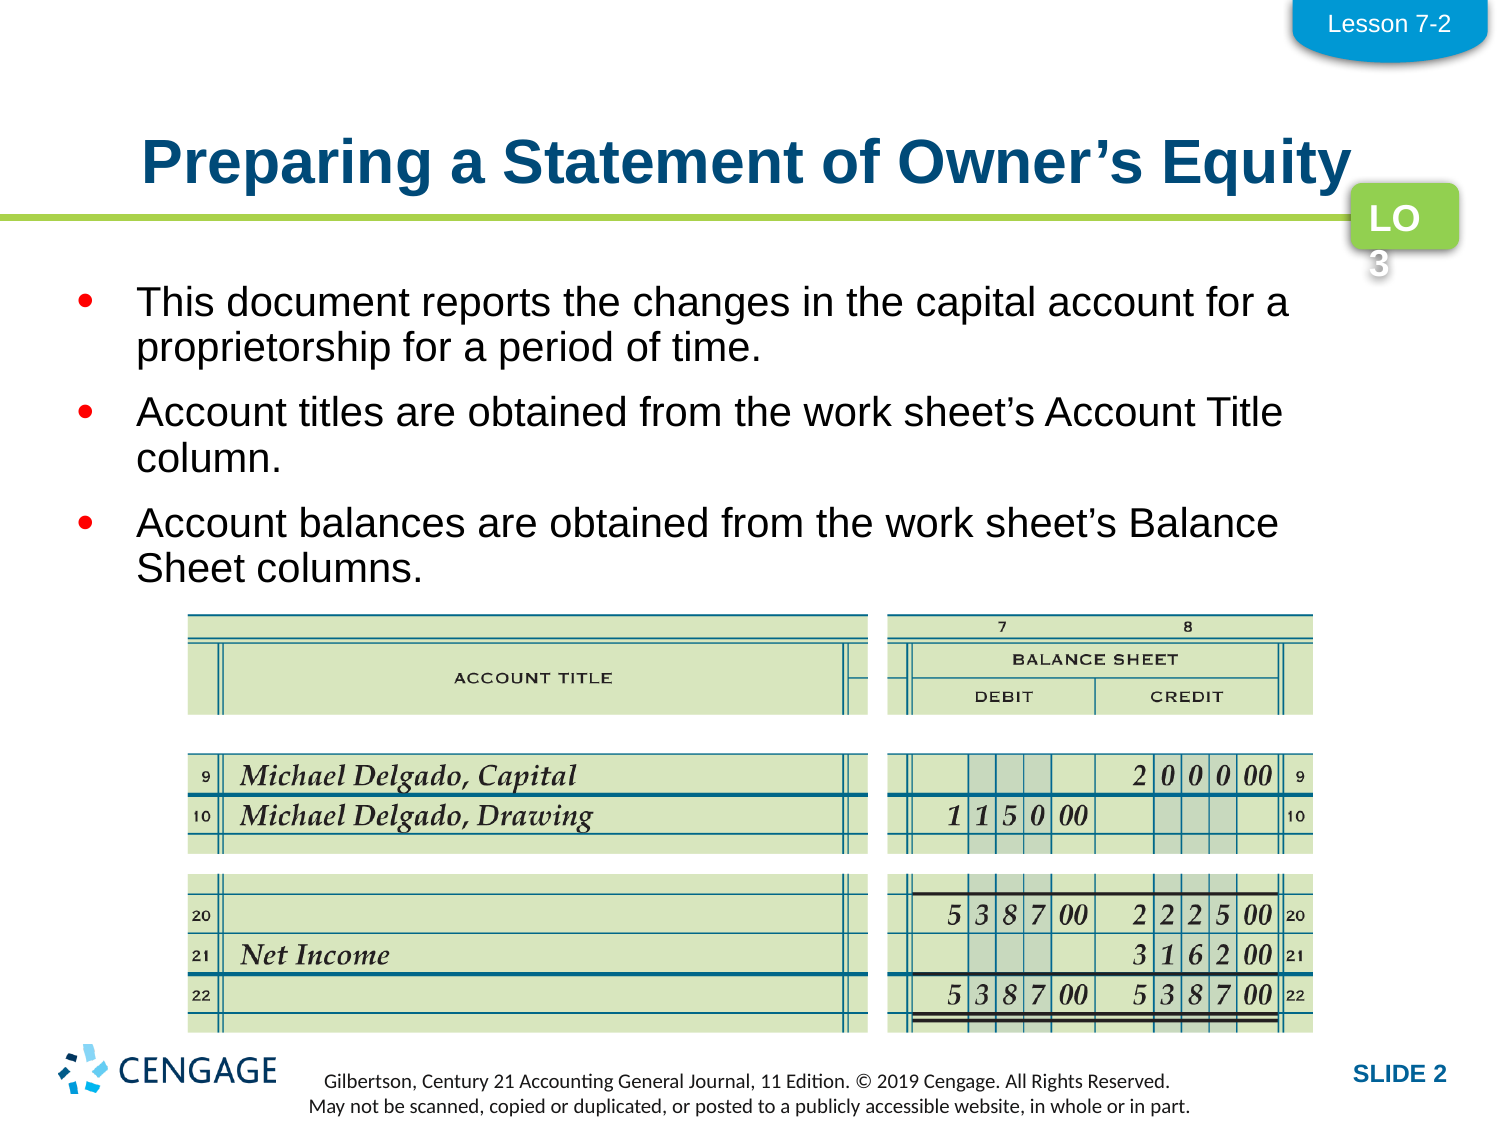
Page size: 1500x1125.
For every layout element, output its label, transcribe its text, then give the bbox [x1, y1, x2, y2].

text_box Lesson 7-2 [1312, 0, 1467, 45]
picture [1285, 977, 1313, 1011]
text_box LO3 [1350, 183, 1460, 250]
picture [1183, 798, 1235, 832]
text_box SLIDE 2 [1162, 1049, 1463, 1095]
picture [220, 798, 842, 832]
picture [187, 798, 217, 832]
picture [1285, 1015, 1313, 1033]
picture [187, 1015, 217, 1033]
picture [187, 977, 217, 1011]
picture [1238, 798, 1277, 832]
picture [1053, 798, 1152, 832]
picture [909, 798, 967, 832]
picture [187, 935, 217, 971]
picture [997, 798, 1050, 832]
picture [1285, 935, 1313, 971]
picture [220, 935, 842, 971]
picture [220, 1015, 842, 1033]
title Preparing a Statement of Owner’s Equity [100, 129, 1395, 240]
picture [58, 1044, 276, 1094]
picture [970, 798, 994, 832]
picture [909, 935, 1277, 1033]
picture [220, 896, 842, 932]
picture [1285, 896, 1313, 932]
list This document reports the changes in the capital account for a proprietorship for a period of time. Account titles are obtained from the work sheet’s Account Title column. Account balances are obtained from the work sheet’s Balance Sheet columns. [76, 279, 1395, 688]
picture [1155, 798, 1180, 832]
picture [187, 896, 217, 932]
text_box [1292, 0, 1488, 63]
picture [220, 977, 842, 1011]
picture [187, 614, 1313, 1033]
picture [1285, 798, 1313, 832]
